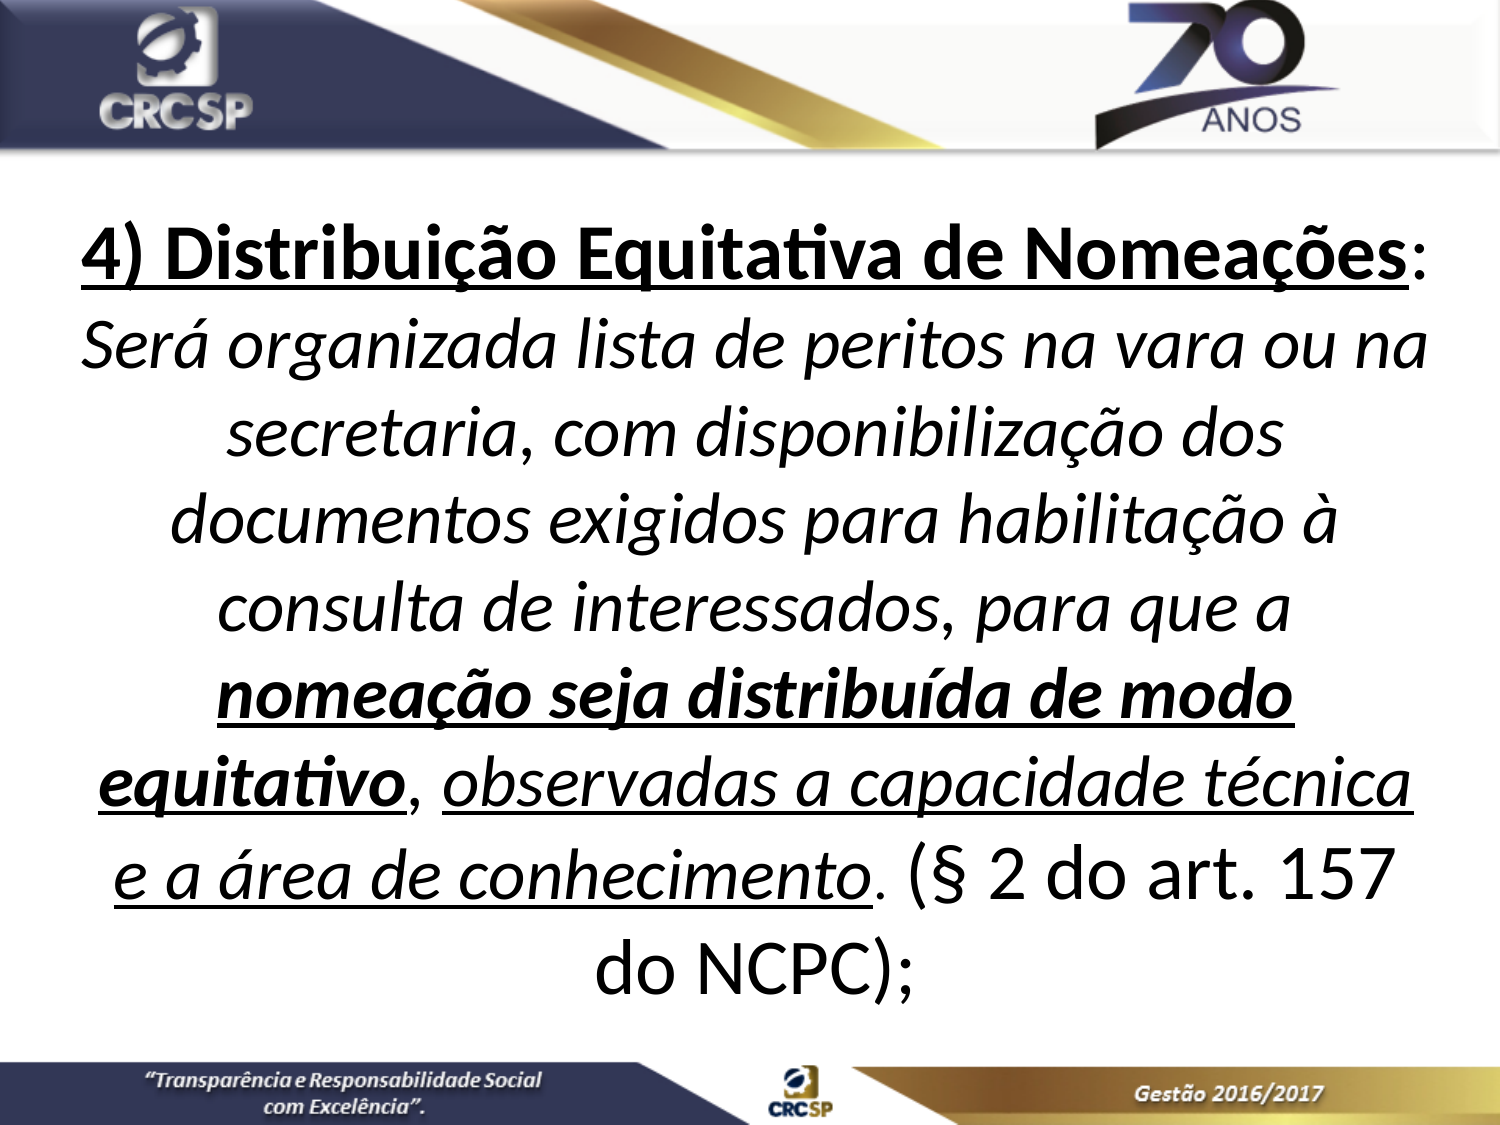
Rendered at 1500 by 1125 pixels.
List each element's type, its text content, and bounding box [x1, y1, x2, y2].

picture [0, 0, 1500, 1125]
text_box 4) Distribuição Equitativa de Nomeações: Será organizada lista de peritos na vara ou na secretaria, com disponibilização dos documentos exigidos para habilitação à consulta de interessados, para que a nomeação seja distribuída de modo equitativo, observadas a capacidade técnica e a área de conhecimento. (§ 2 do art. 157 do NCPC); [64, 196, 1447, 1015]
